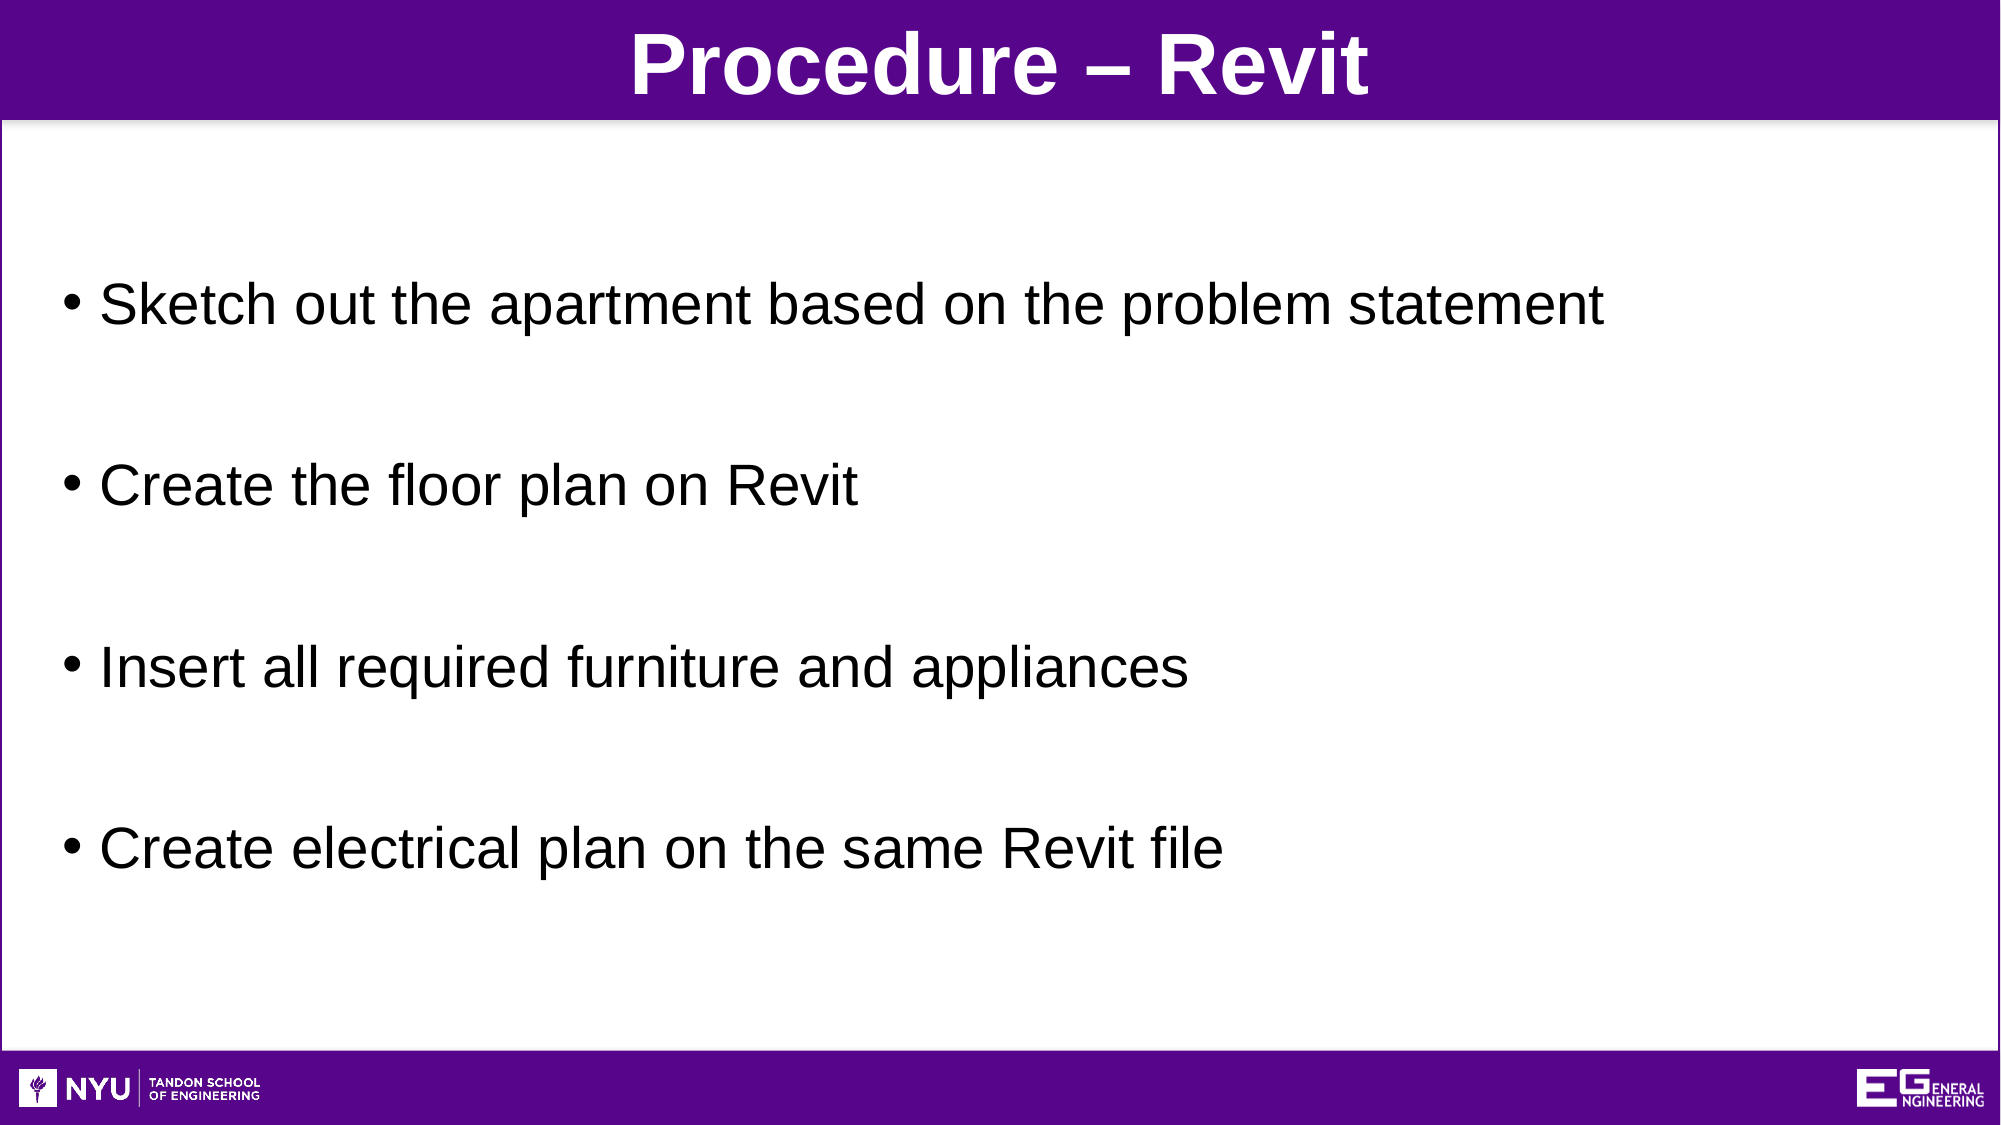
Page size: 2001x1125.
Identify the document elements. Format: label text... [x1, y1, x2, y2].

picture [19, 1069, 260, 1107]
list Sketch out the apartment based on the problem statement Create the floor plan on Revit Insert all required furniture and appliances Create electrical plan on the same Revit file [0, 120, 2000, 1026]
picture [1856, 1069, 1984, 1107]
list Procedure – Revit [0, 0, 2000, 120]
